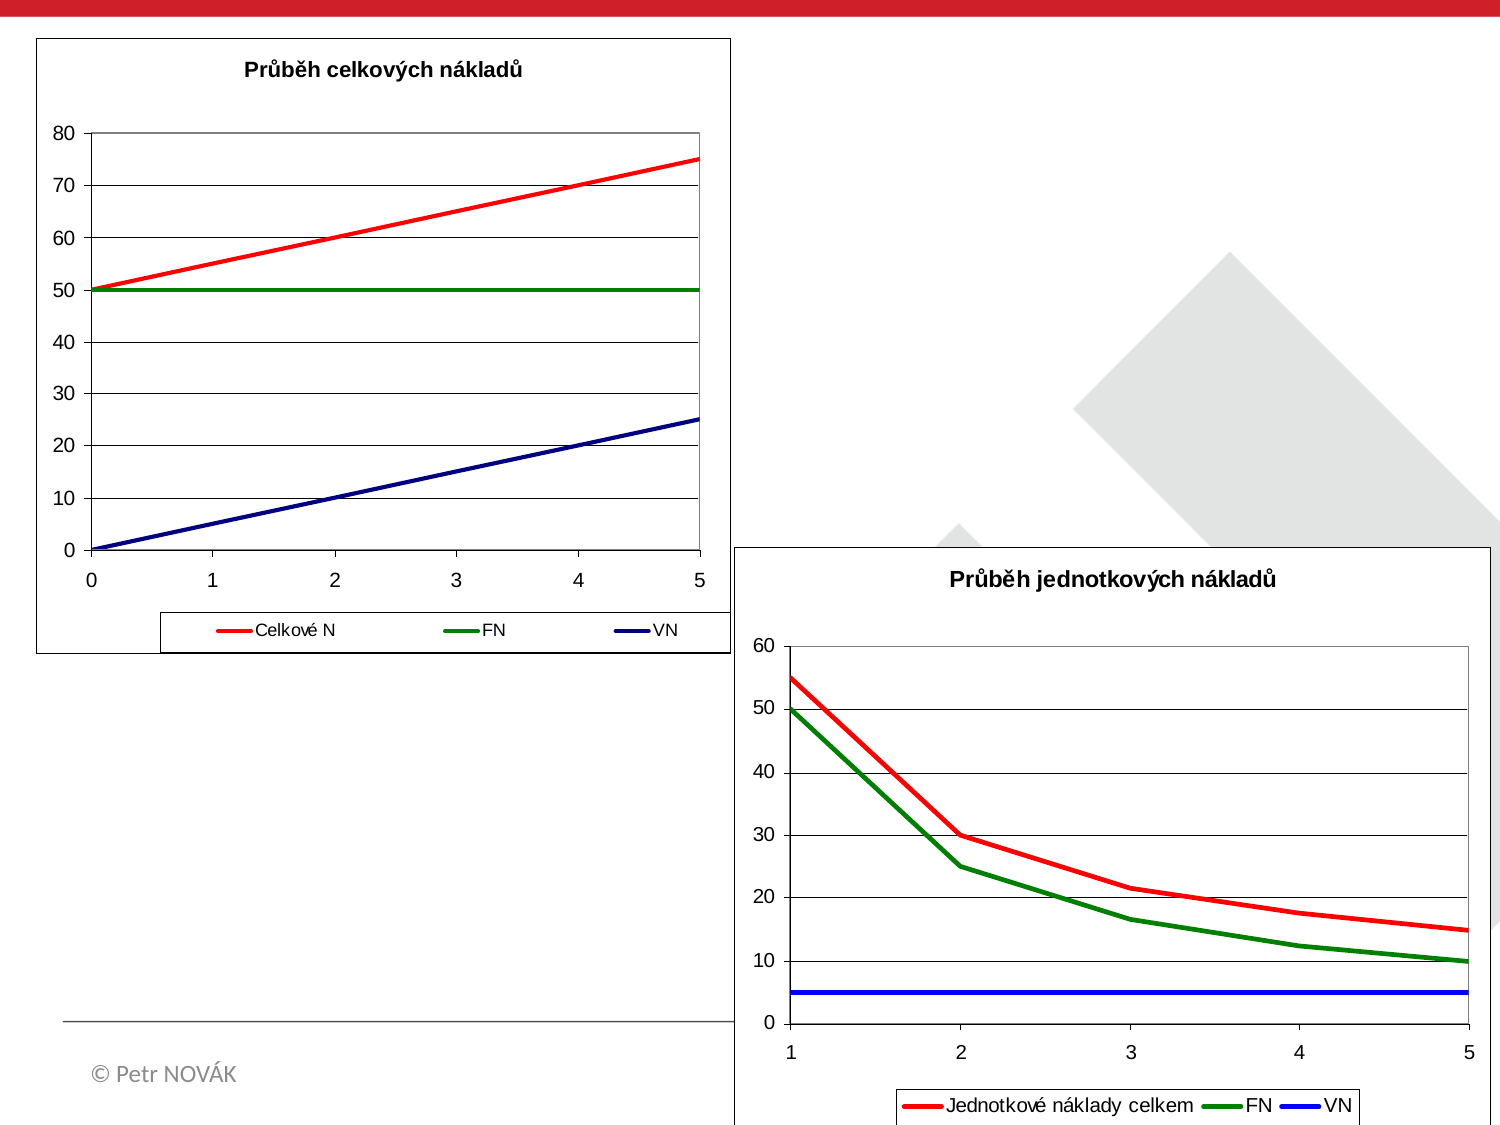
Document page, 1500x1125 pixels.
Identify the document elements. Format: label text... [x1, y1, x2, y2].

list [726, 538, 1500, 1125]
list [29, 30, 739, 661]
slide_number © Petr NOVÁK [75, 1042, 425, 1103]
picture [0, 0, 1500, 1125]
